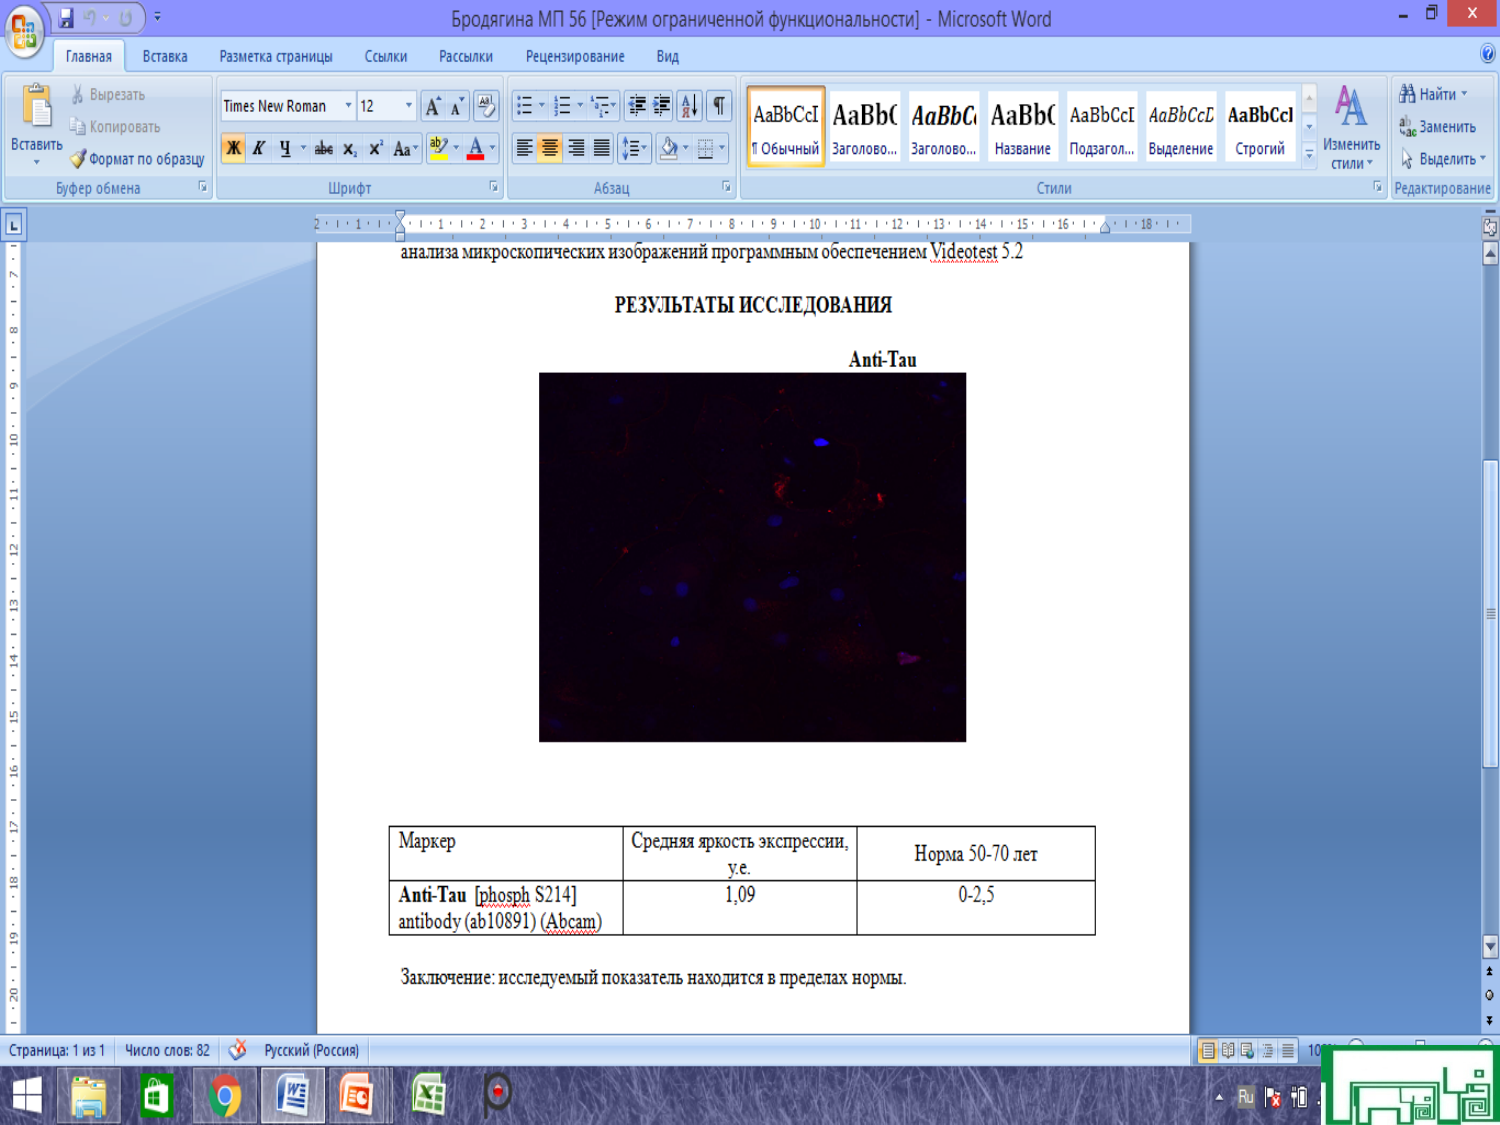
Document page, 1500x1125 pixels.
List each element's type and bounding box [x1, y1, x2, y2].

picture [1321, 1045, 1500, 1125]
list [0, 0, 1500, 1125]
